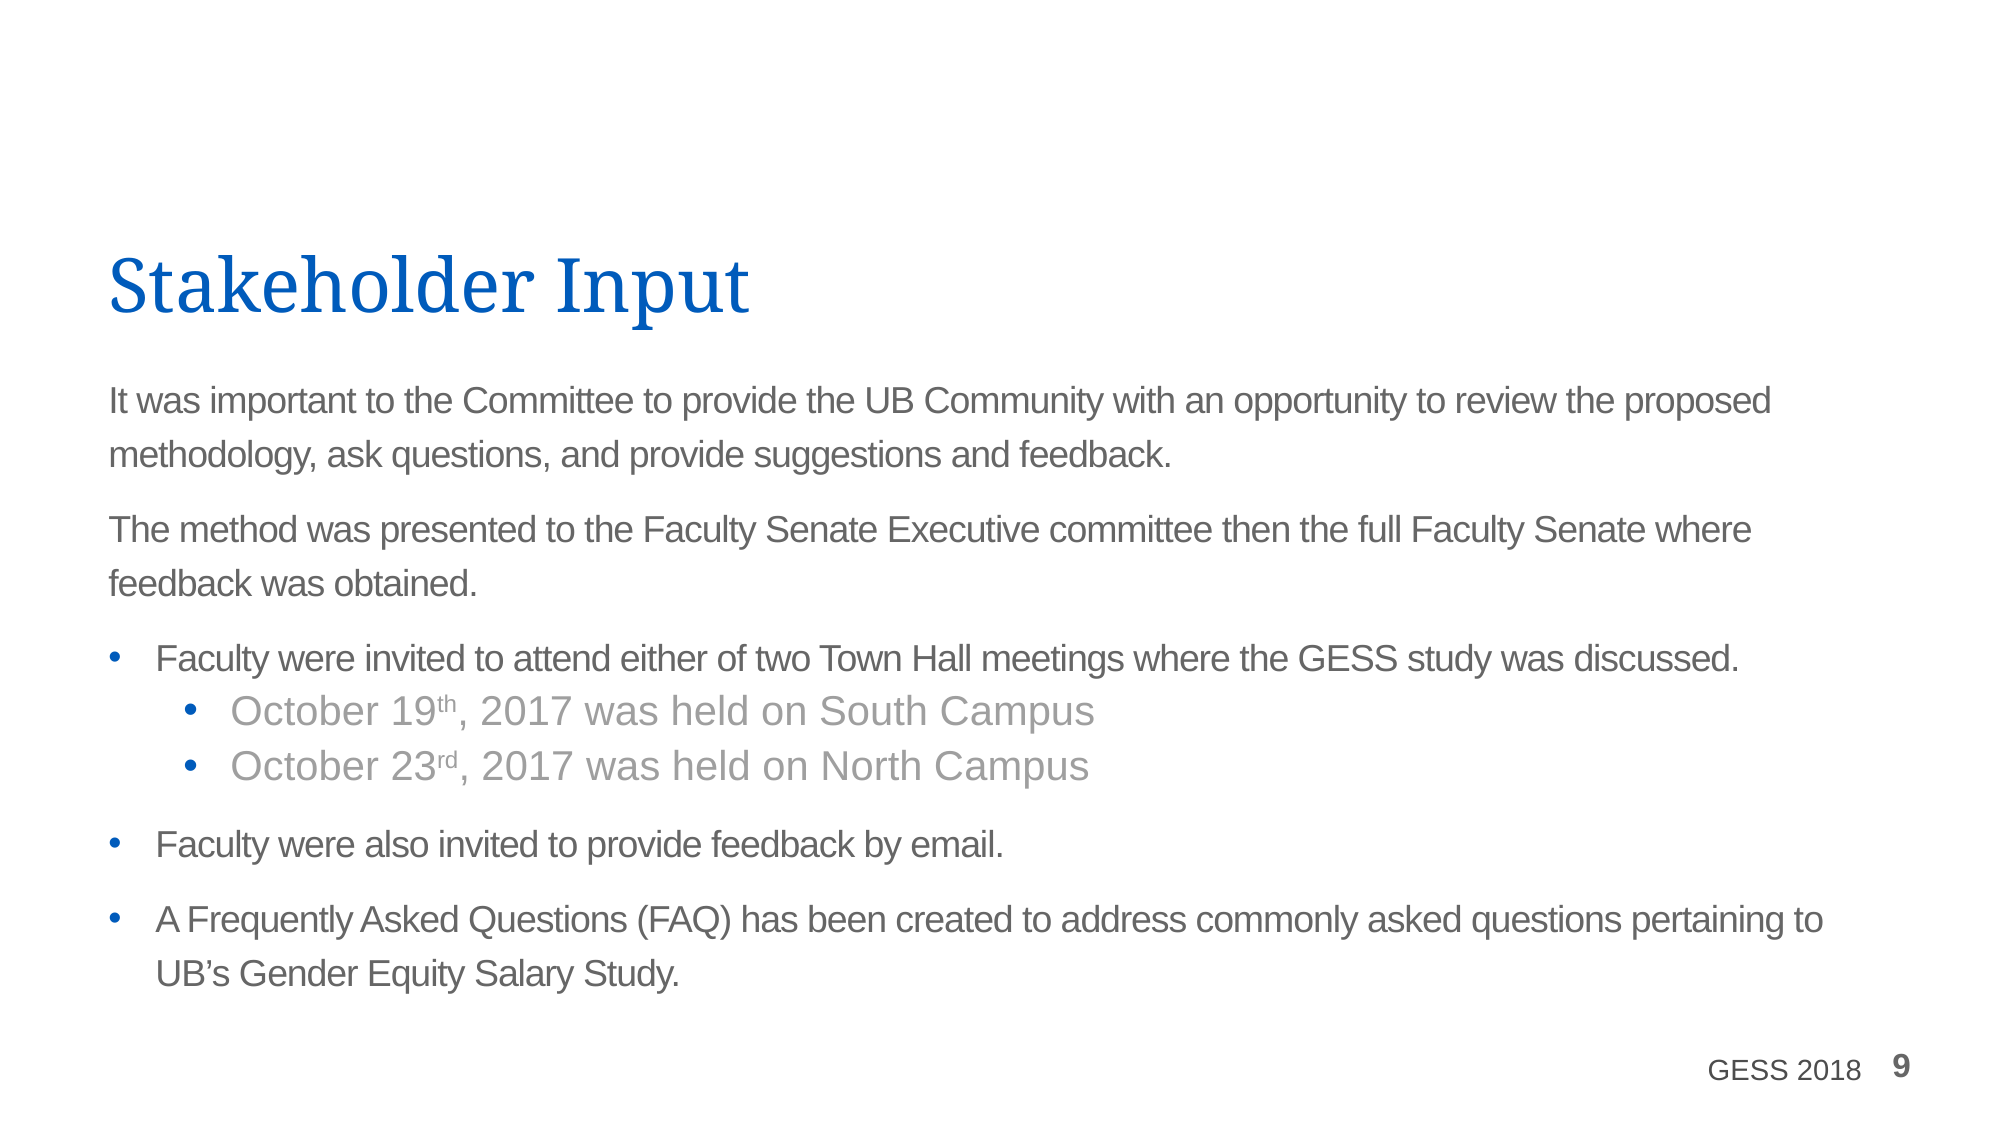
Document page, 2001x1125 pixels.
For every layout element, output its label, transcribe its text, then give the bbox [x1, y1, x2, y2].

title Stakeholder Input [93, 216, 1819, 335]
text_box GESS 2018 [1692, 1008, 1886, 1094]
list It was important to the Committee to provide the UB Community with an opportunity to review the proposed methodology, ask questions, and provide suggestions and feedback. The method was presented to the Faculty Senate Executive committee then the full Faculty Senate where feedback was obtained. Faculty were invited to attend either of two Town Hall meetings where the GESS study was discussed. October 19th, 2017 was held on South Campus October 23rd, 2017 was held on North Campus Faculty were also invited to provide feedback by email. A Frequently Asked Questions (FAQ) has been created to address commonly asked questions pertaining to UB’s Gender Equity Salary Study. [93, 359, 1886, 981]
